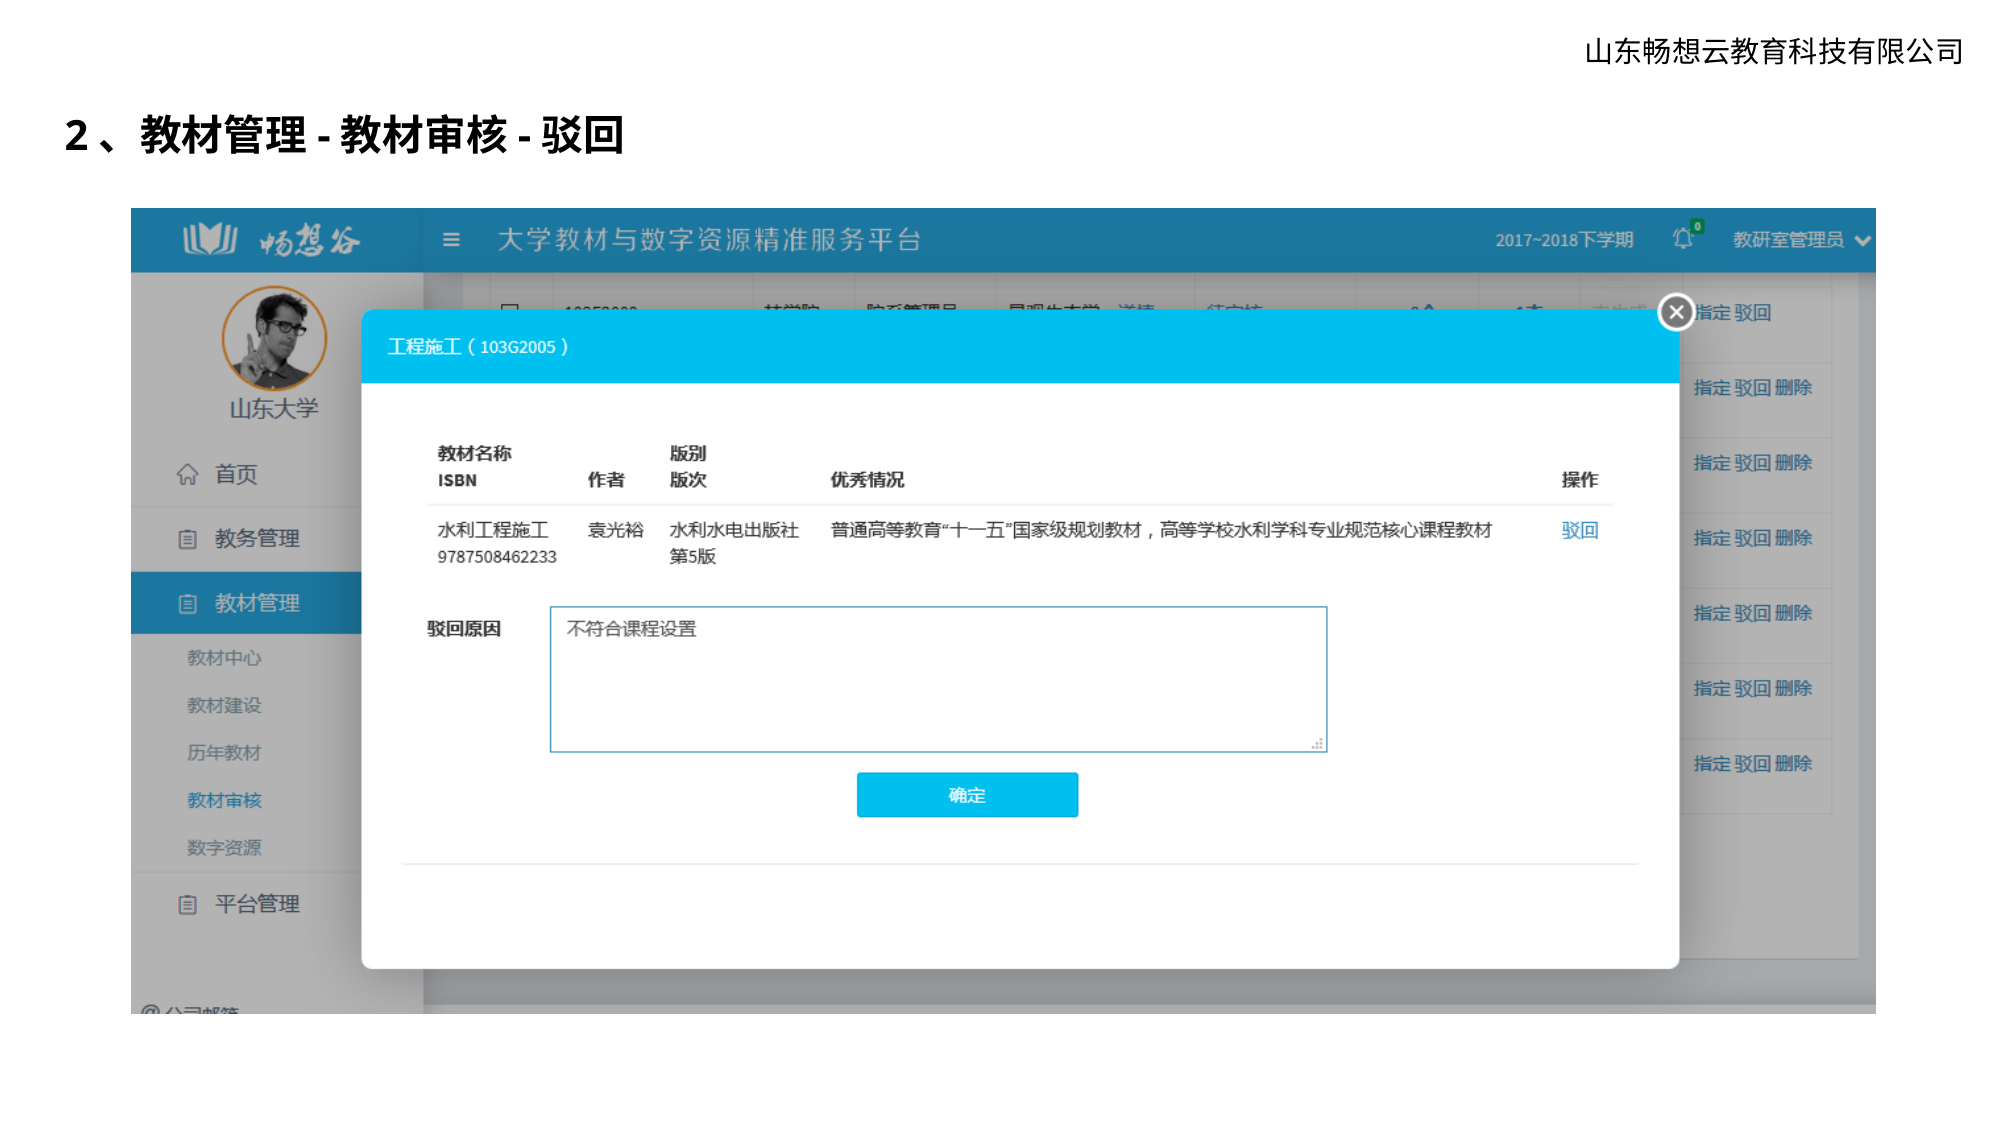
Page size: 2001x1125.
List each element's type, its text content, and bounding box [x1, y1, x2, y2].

text_box 山东畅想云教育科技有限公司 [1569, 25, 1980, 76]
title 2、教材管理-教材审核-驳回 [49, 65, 945, 209]
picture [131, 208, 1876, 1014]
